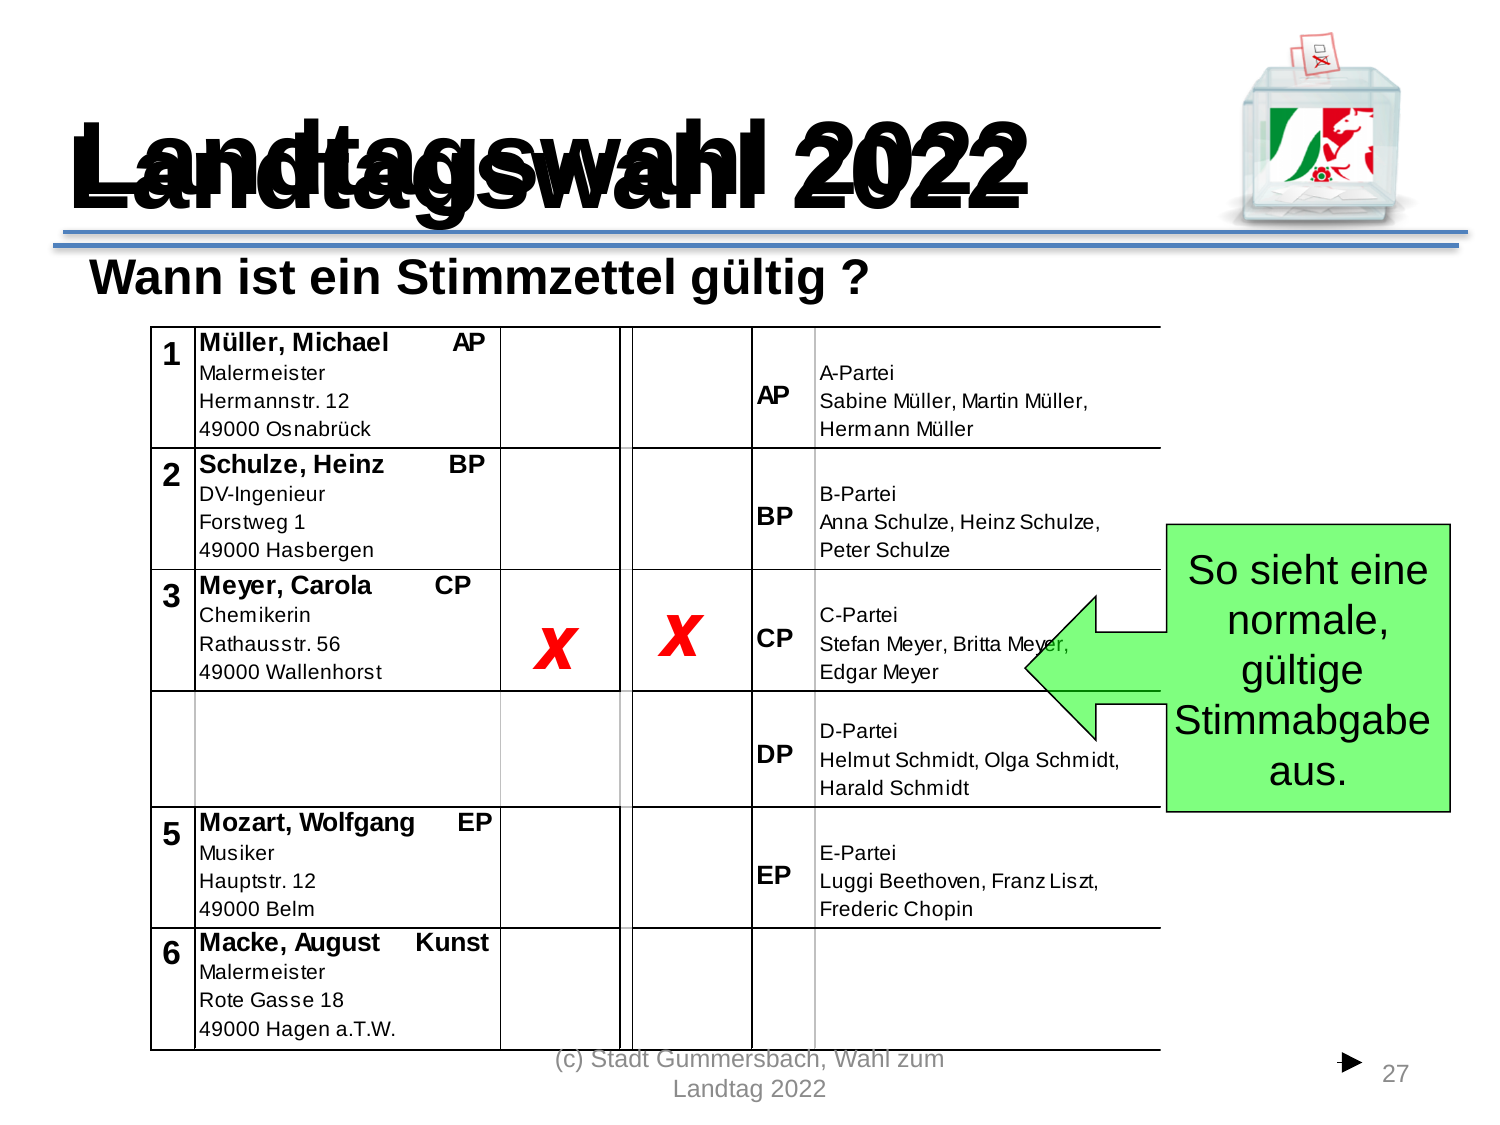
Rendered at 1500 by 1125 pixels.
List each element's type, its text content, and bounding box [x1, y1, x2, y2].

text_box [62, 32, 1469, 232]
slide_number 27 [1074, 1042, 1425, 1103]
footer (c) Stadt Gummersbach, Wahl zum Landtag 2022 [512, 1061, 988, 1103]
text_box [1337, 1052, 1363, 1073]
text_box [149, 325, 1163, 1053]
text_box Wann ist ein Stimmzettel gültig ? [75, 242, 1325, 312]
text_box So sieht eine normale, gültige Stimmabgabe aus. [1166, 524, 1451, 812]
